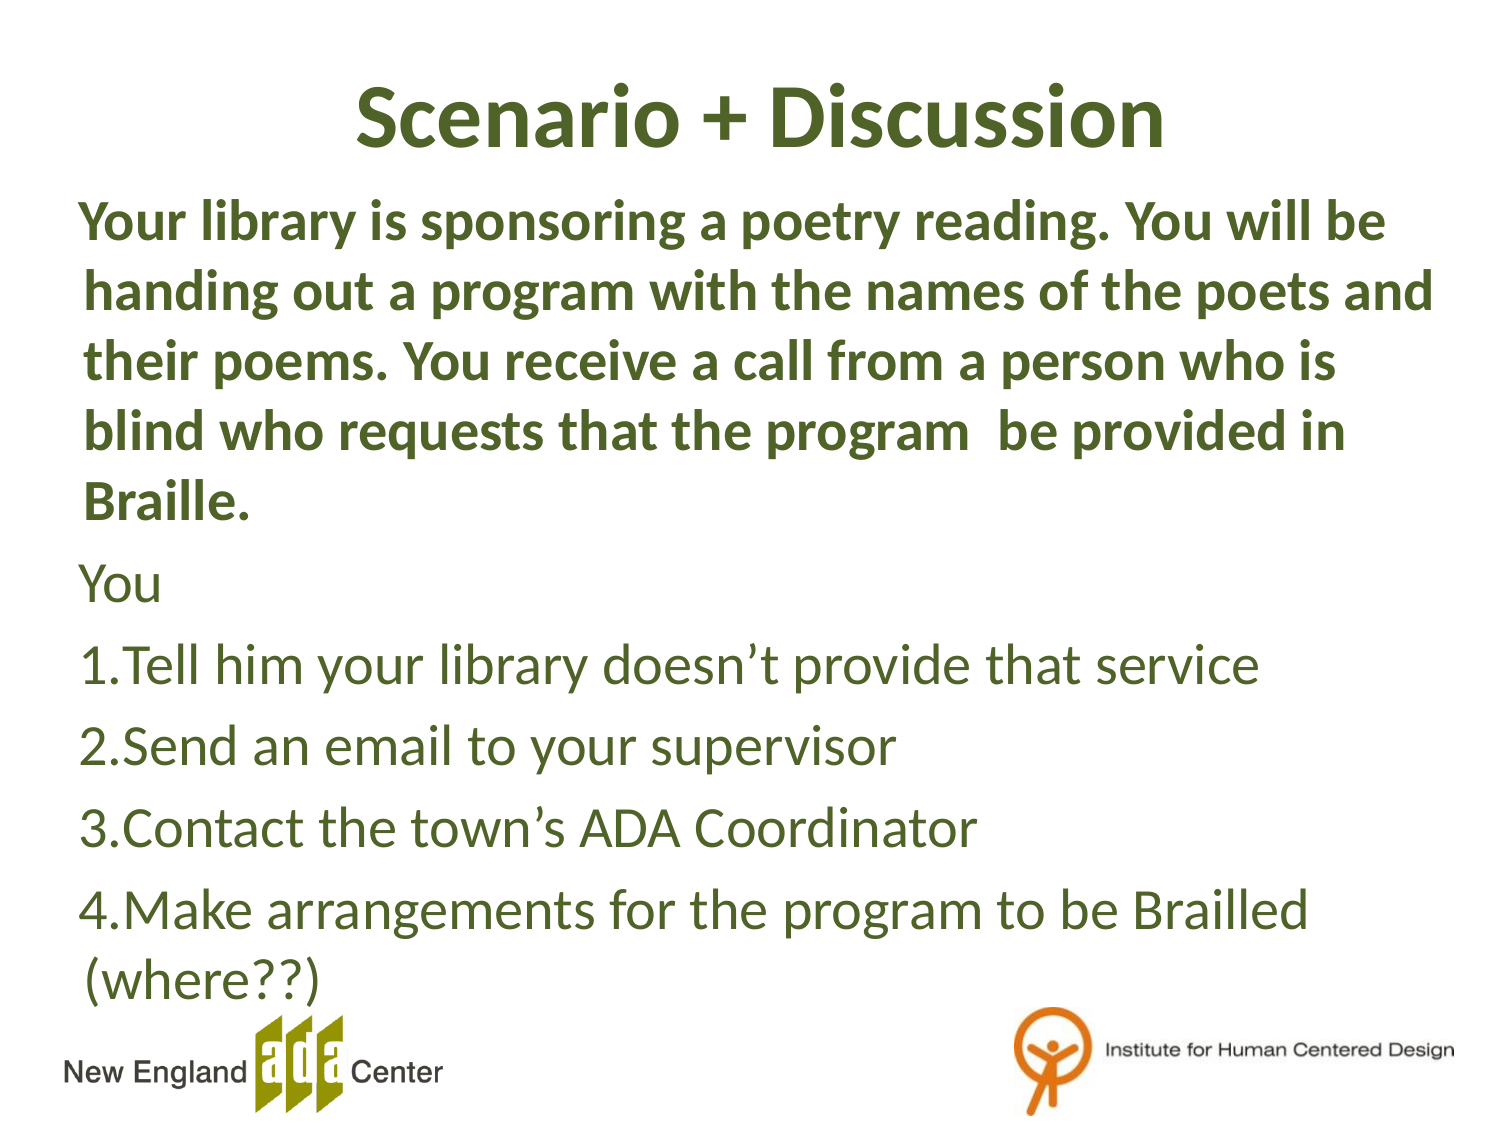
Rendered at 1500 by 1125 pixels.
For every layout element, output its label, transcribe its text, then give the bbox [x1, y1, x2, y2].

picture [1014, 1007, 1454, 1116]
text_box Scenario + Discussion [48, 48, 1475, 174]
picture [62, 1014, 443, 1114]
list Your library is sponsoring a poetry reading. You will be handing out a program with the names of the poets and their poems. You receive a call from a person who is blind who requests that the program be provided in Braille. You Tell him your library doesn’t provide that service Send an email to your supervisor Contact the town’s ADA Coordinator Make arrangements for the program to be Brailled (where??) [48, 174, 1462, 938]
